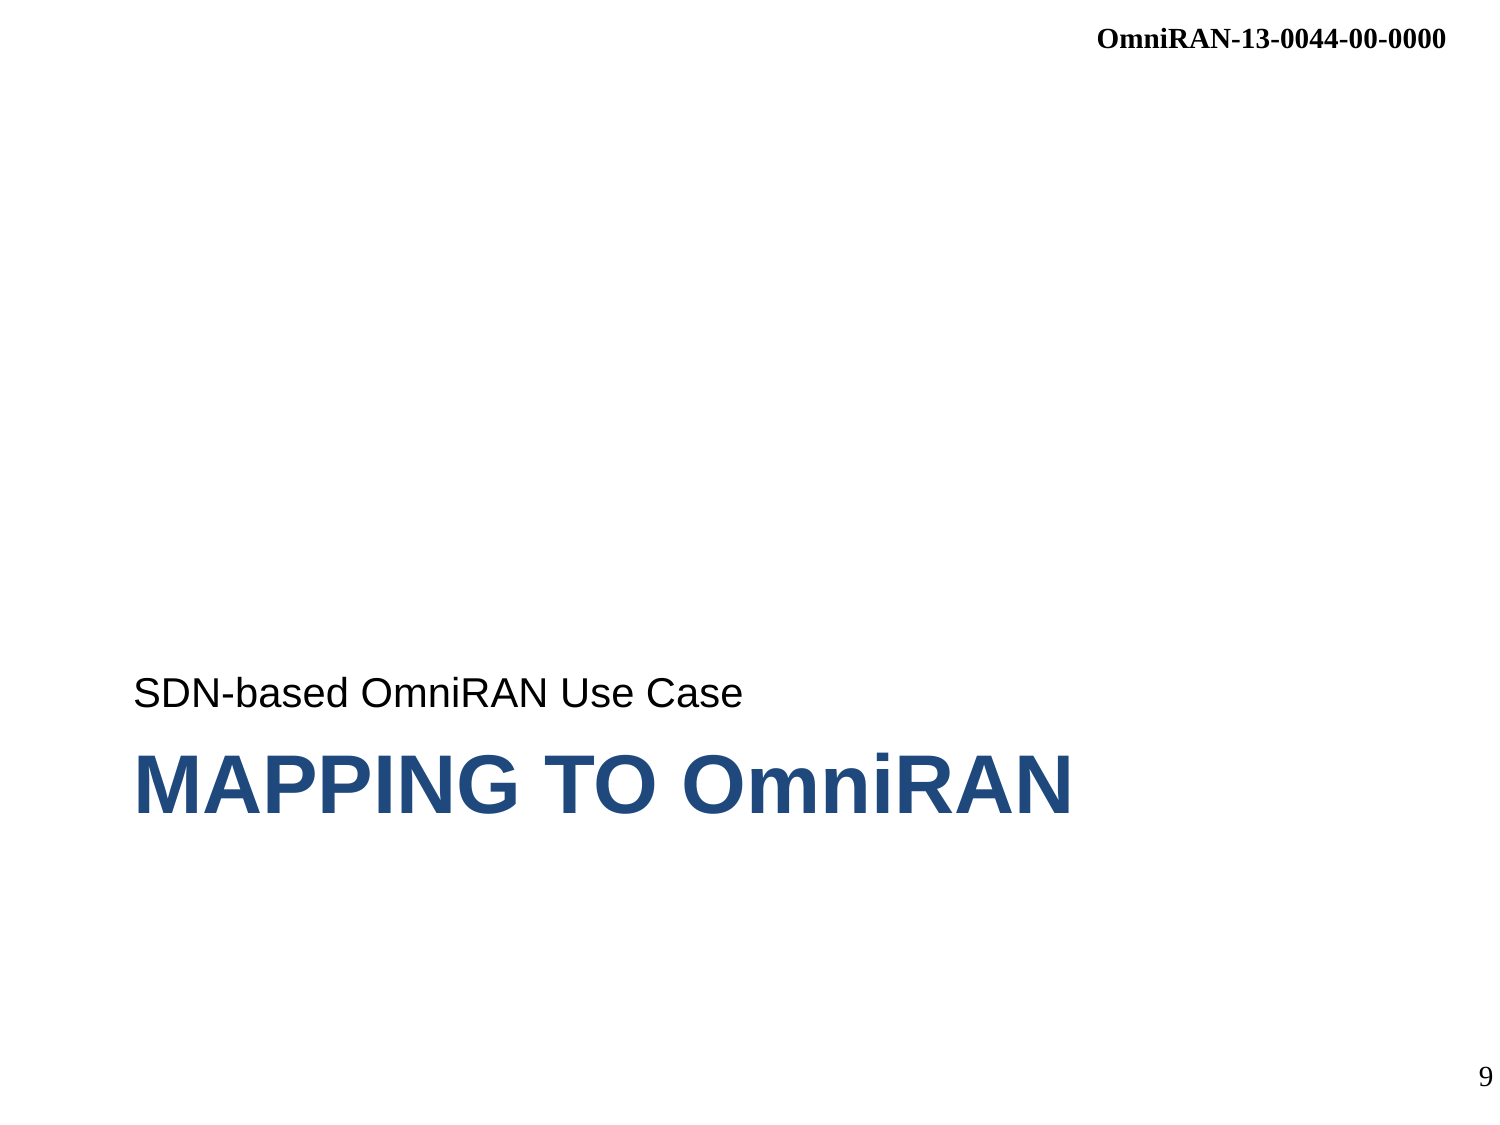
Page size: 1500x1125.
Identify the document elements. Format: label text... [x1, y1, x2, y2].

list SDN-based OmniRAN Use Case [118, 476, 1394, 723]
title Mapping to OmniRAN [118, 723, 1394, 947]
